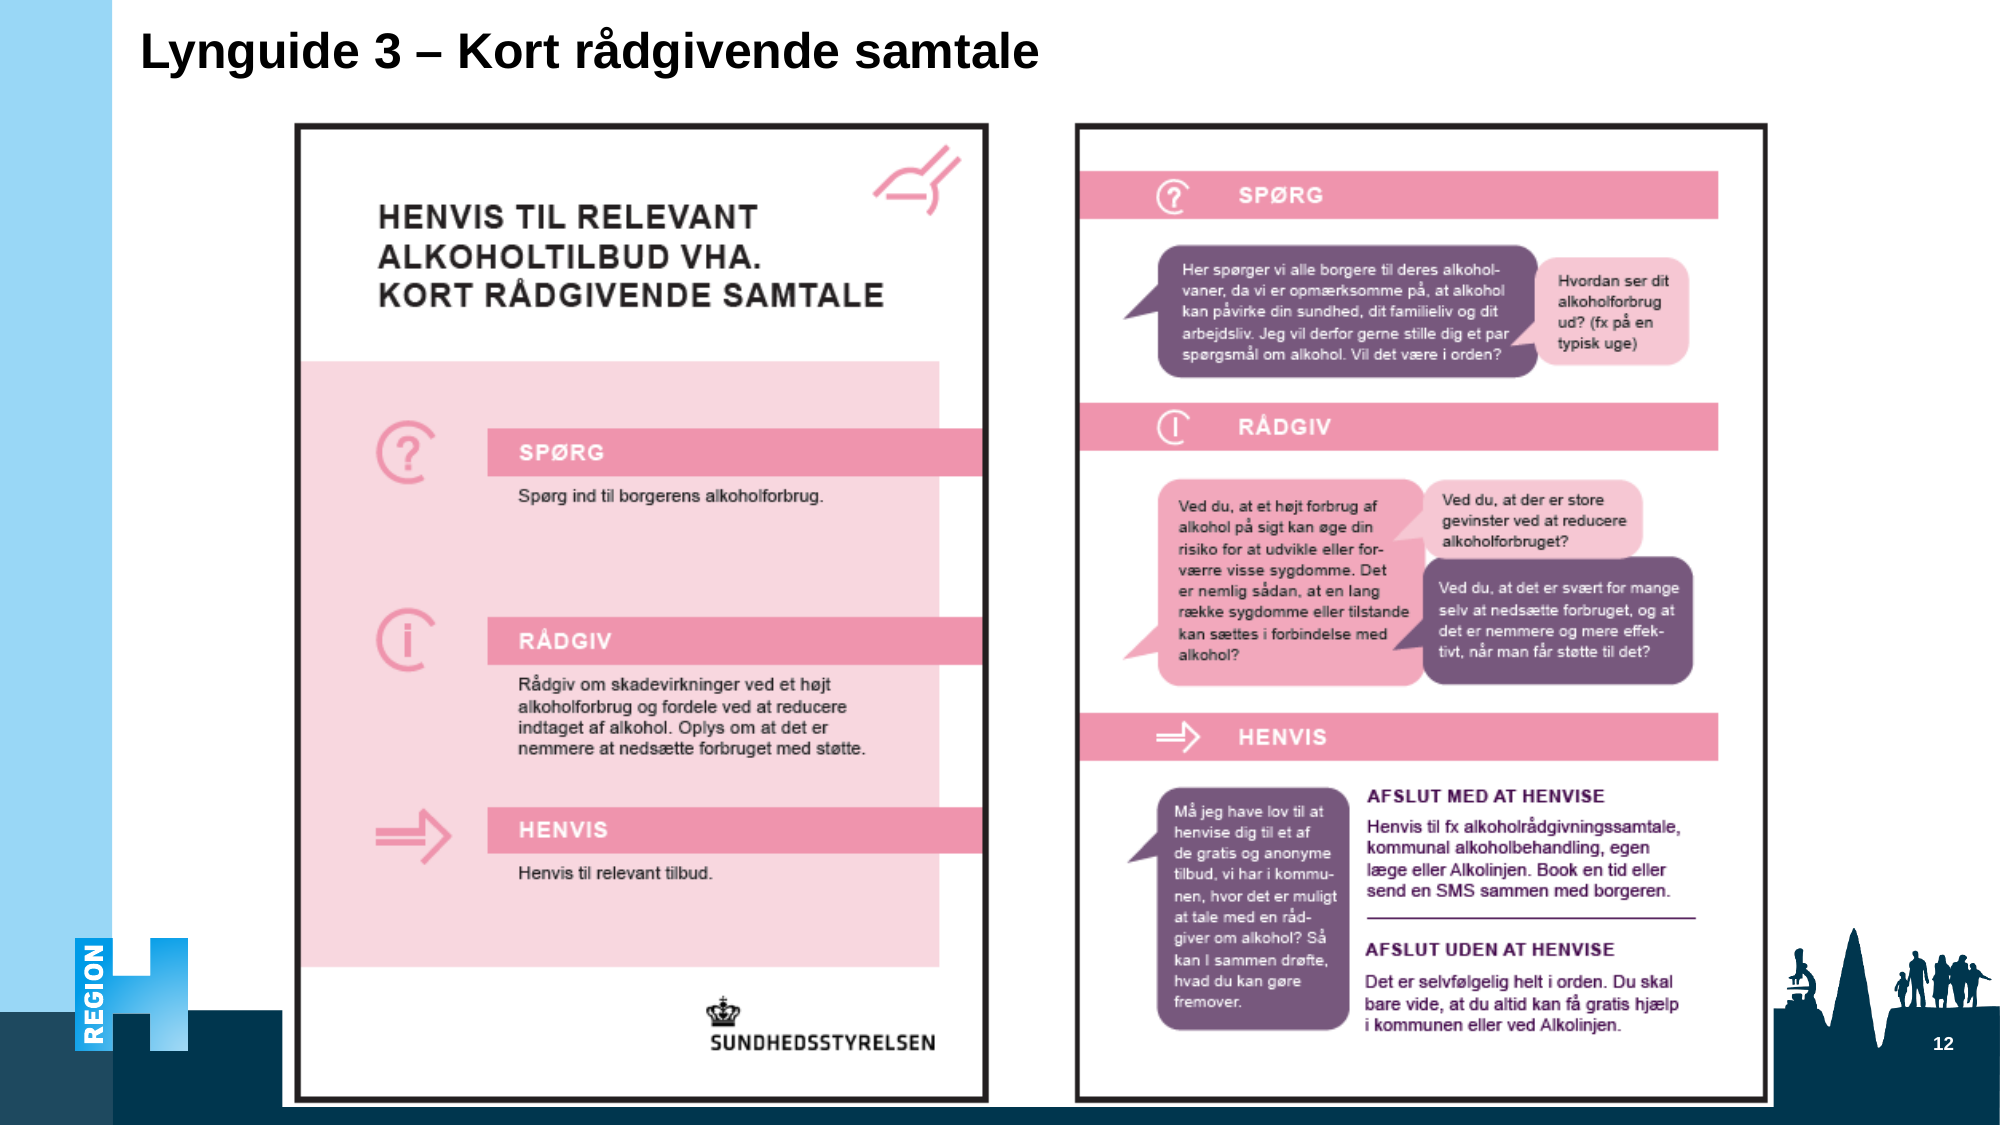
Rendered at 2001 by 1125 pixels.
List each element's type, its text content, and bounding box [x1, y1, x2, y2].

picture [1856, 928, 2000, 1047]
picture [1905, 981, 1912, 1006]
text_box Lynguide 3 – Kort rådgivende samtale [125, 18, 1189, 87]
slide_number 12 [1887, 1031, 2000, 1061]
picture [0, 109, 1852, 1125]
picture [1947, 985, 1957, 1007]
picture [89, 997, 99, 1002]
picture [1964, 985, 1972, 1007]
